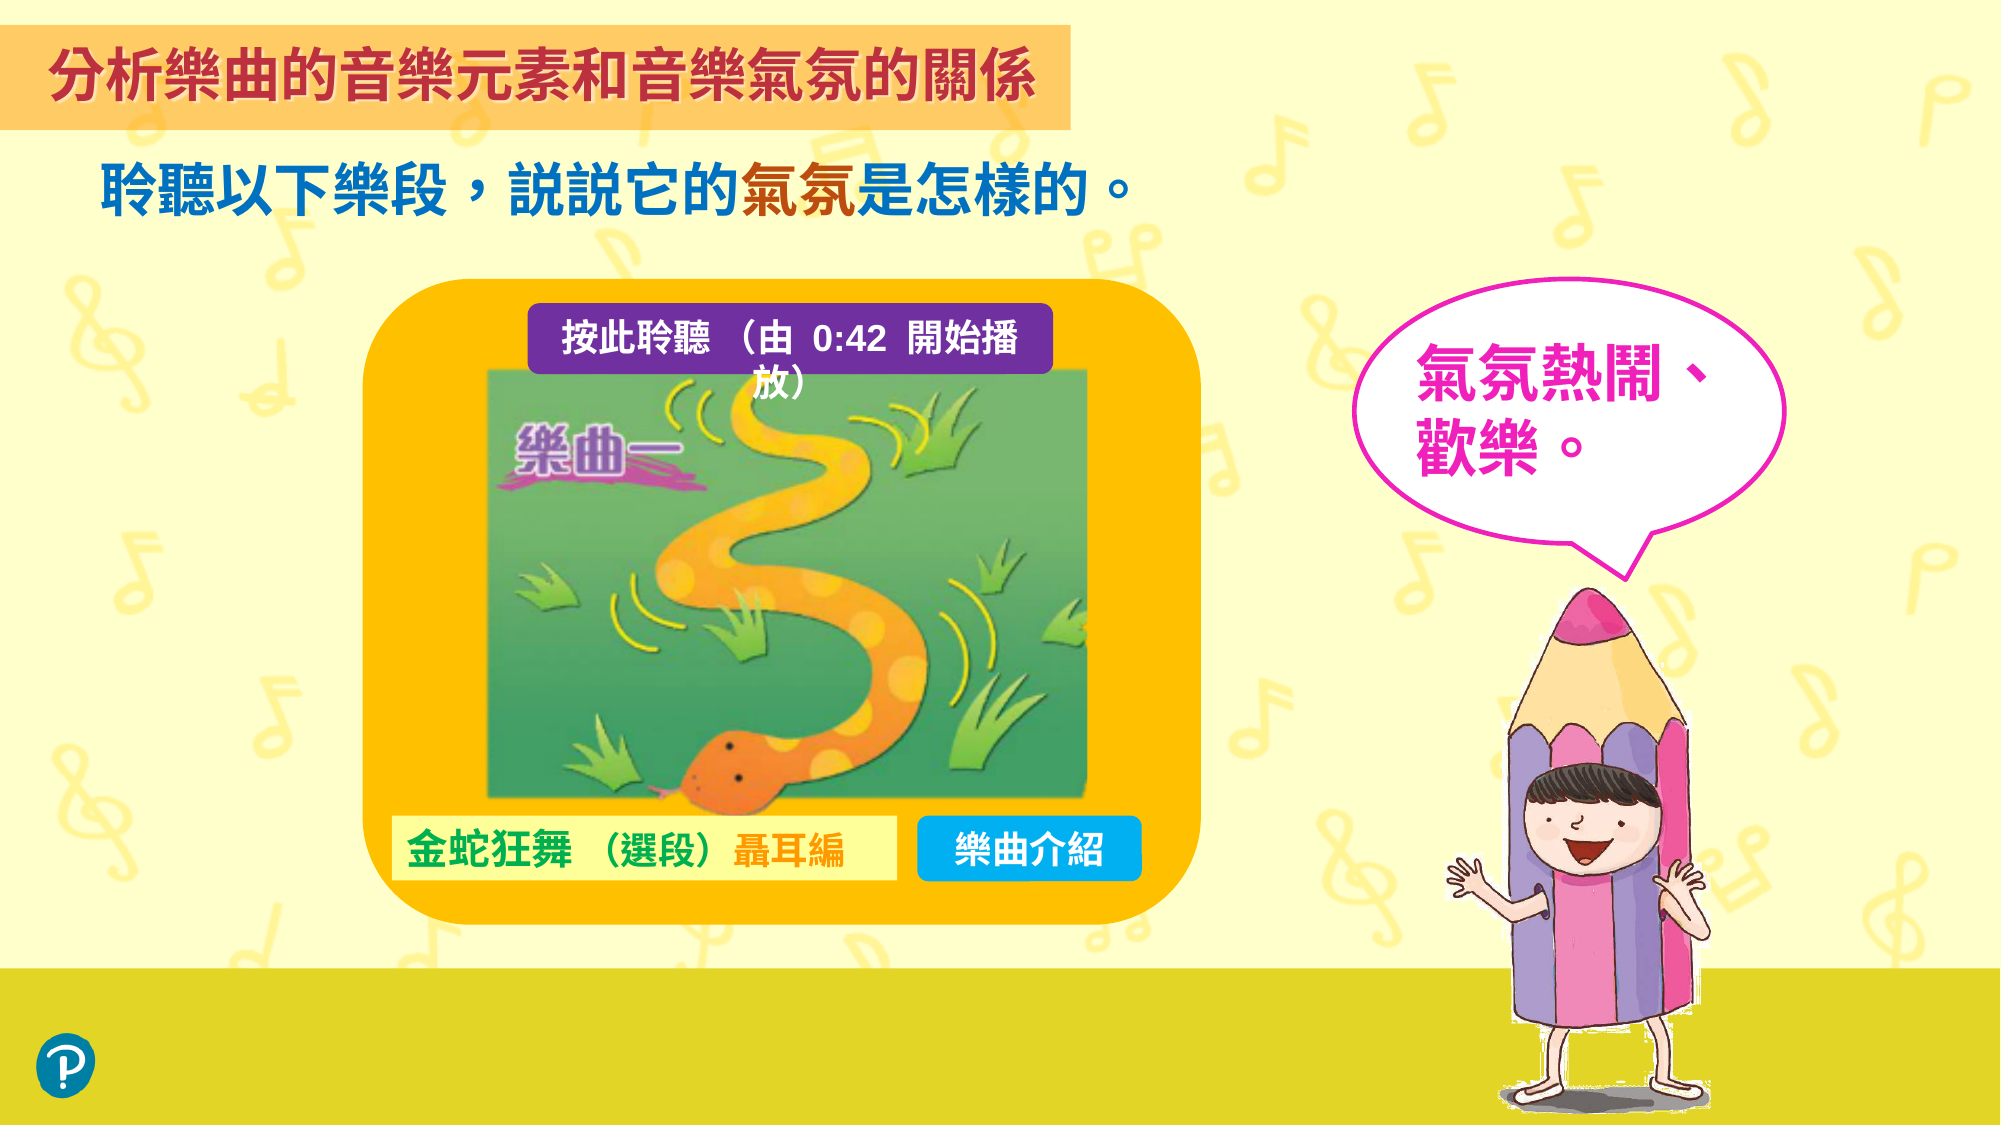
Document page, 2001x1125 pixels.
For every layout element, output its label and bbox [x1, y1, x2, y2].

text_box [1354, 278, 1785, 544]
picture [0, 0, 2001, 1125]
